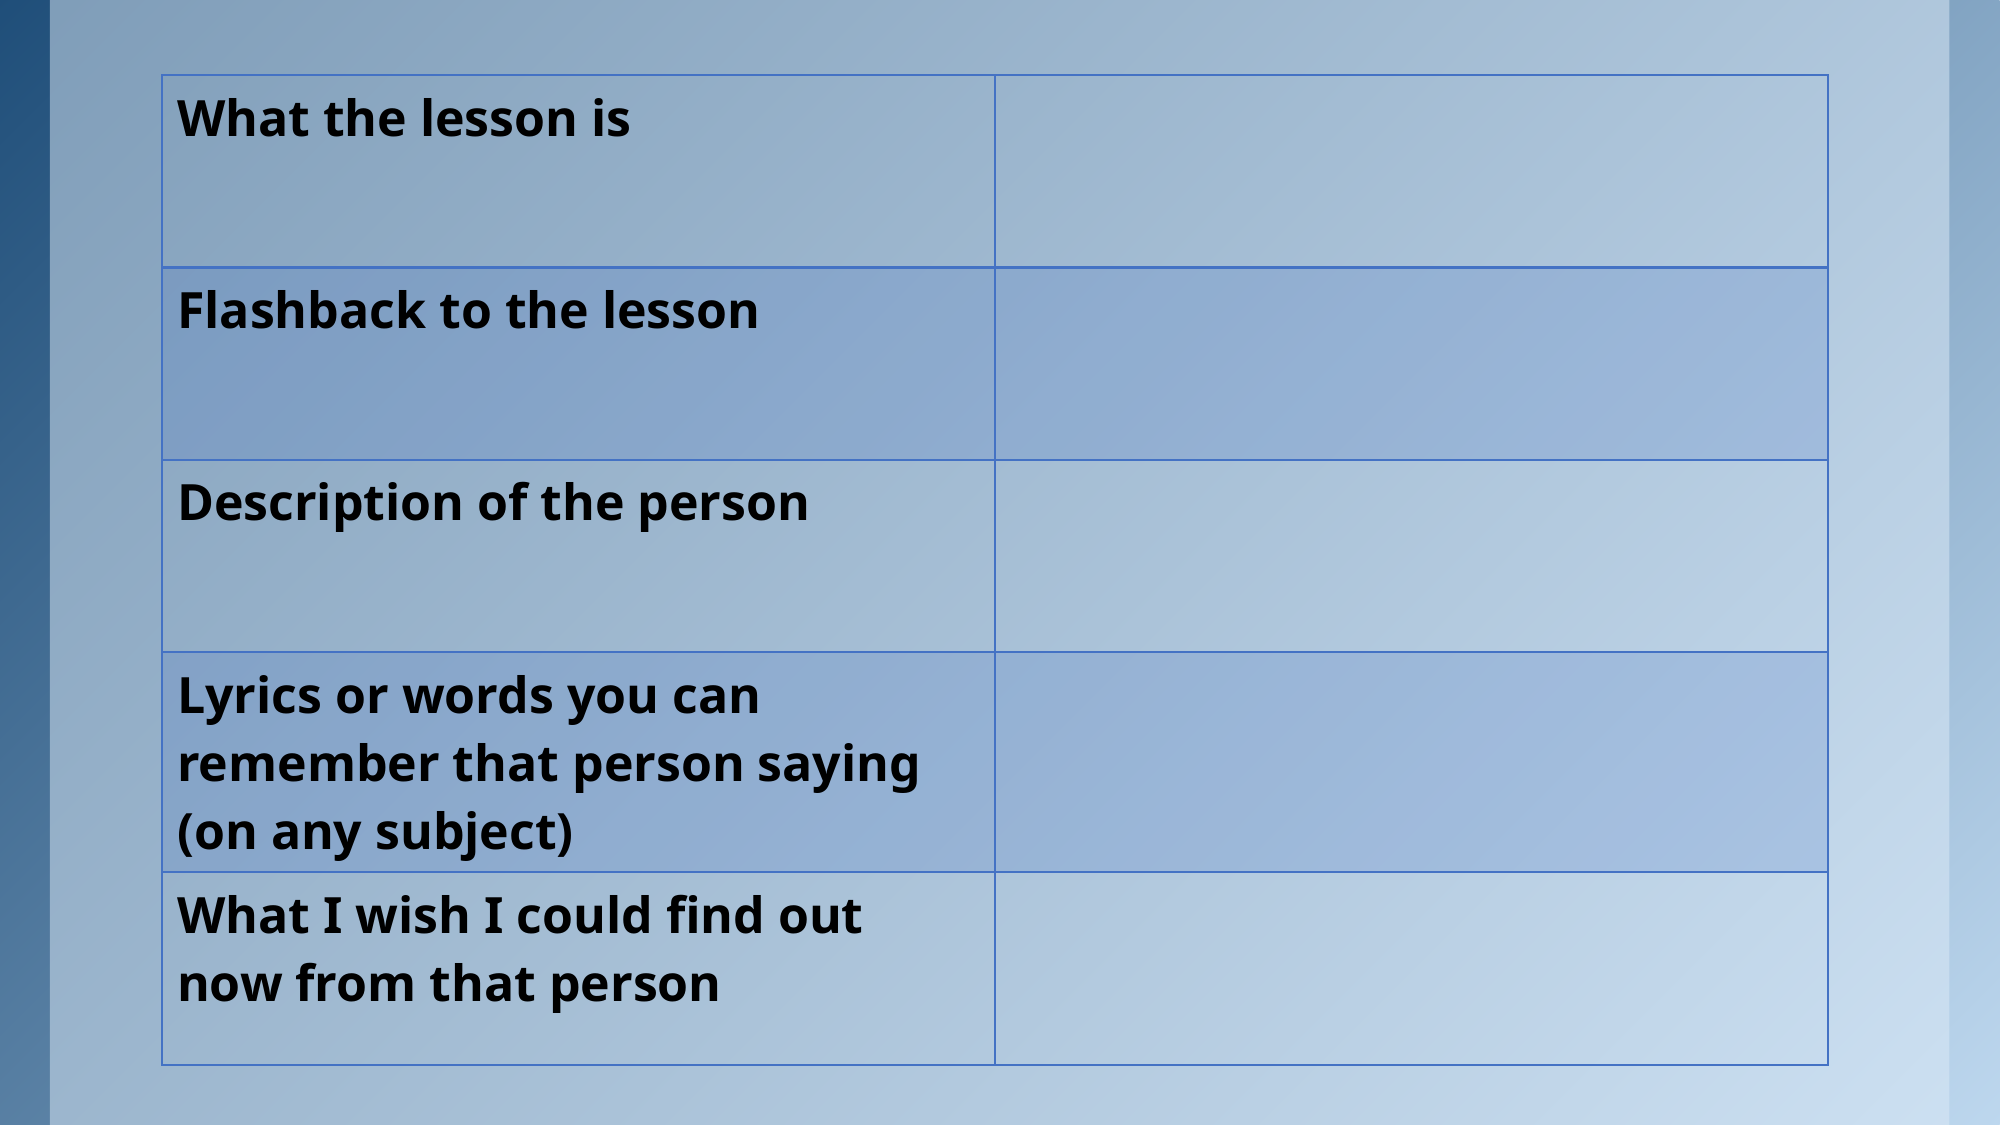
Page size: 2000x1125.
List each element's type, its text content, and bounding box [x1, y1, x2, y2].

table_cell [996, 269, 1827, 459]
table_cell Description of the person [163, 461, 994, 651]
table_cell Flashback to the lesson [163, 269, 994, 459]
table_cell [996, 873, 1827, 1064]
table_cell What I wish I could find out now from that person [163, 873, 994, 1064]
table_cell [996, 461, 1827, 651]
table_header [996, 76, 1827, 266]
table_header What the lesson is [163, 76, 994, 266]
table_cell [996, 653, 1827, 871]
table_cell Lyrics or words you can remember that person saying (on any subject) [163, 653, 994, 871]
